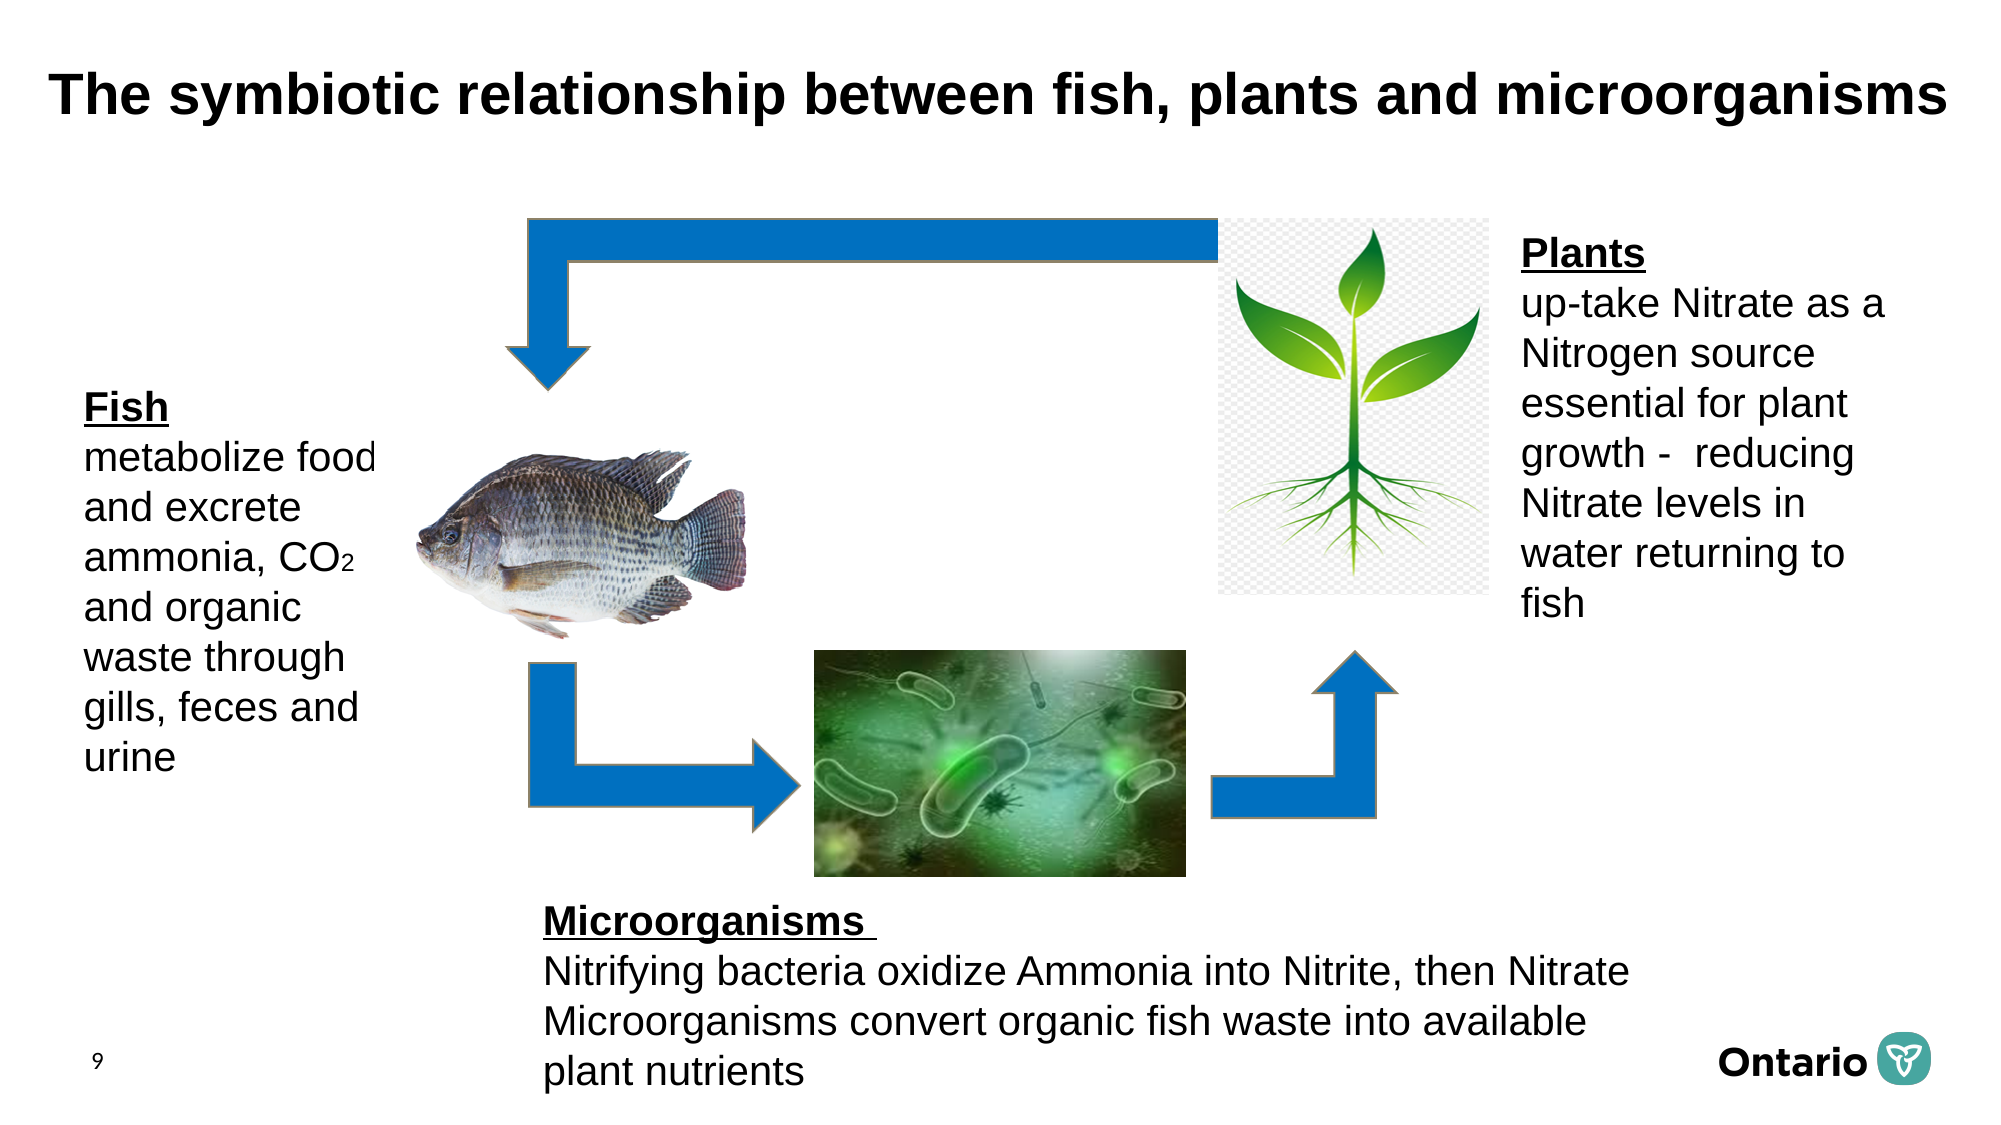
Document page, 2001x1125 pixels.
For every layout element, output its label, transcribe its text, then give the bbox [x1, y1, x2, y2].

picture [504, 218, 1489, 595]
text_box The symbiotic relationship between fish, plants and microorganisms [0, 49, 2000, 134]
picture [1691, 1005, 1959, 1112]
text_box [1211, 651, 1397, 818]
text_box Plants up-take Nitrate as a Nitrogen source essential for plant growth - reducing Nitrate levels in water returning to fish [1506, 218, 1932, 634]
text_box Microorganisms Nitrifying bacteria oxidize Ammonia into Nitrite, then Nitrate Microorganisms convert organic fish waste into available plant nutrients [528, 886, 1660, 1101]
text_box Fish metabolize food and excrete ammonia, CO2 and organic waste through gills, feces and urine [68, 372, 432, 788]
picture [374, 403, 802, 834]
picture [814, 650, 1186, 877]
slide_number 9 [75, 1029, 160, 1090]
